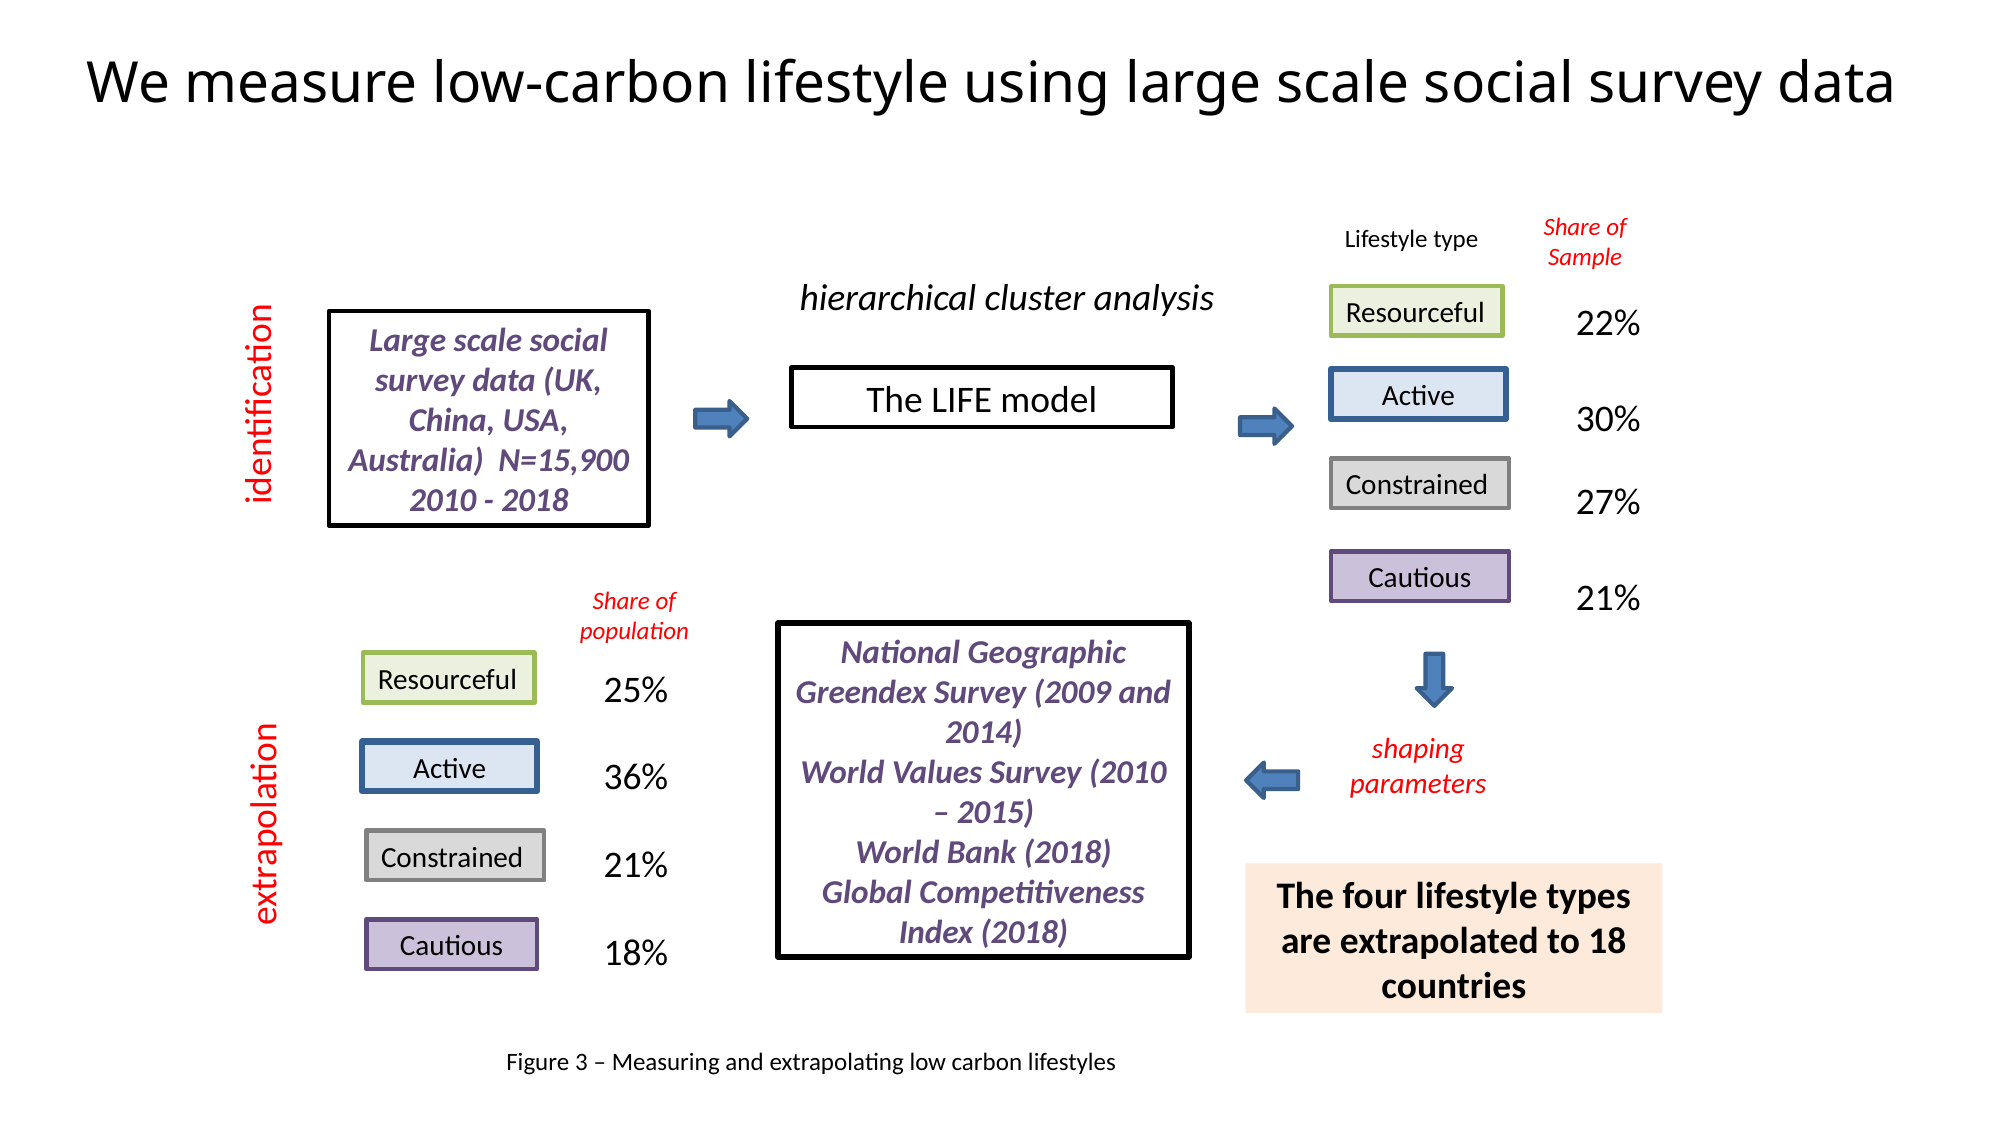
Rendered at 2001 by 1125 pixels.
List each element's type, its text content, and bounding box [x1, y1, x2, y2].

text_box Resourceful [363, 652, 535, 703]
text_box 21% [1561, 565, 1656, 626]
text_box Large scale social survey data (UK, China, USA, Australia) N=15,900 2010 - 2018 [328, 311, 649, 526]
text_box 18% [588, 920, 684, 980]
text_box The LIFE model [791, 367, 1173, 427]
text_box [1237, 406, 1295, 446]
text_box Lifestyle type [1325, 214, 1499, 260]
text_box Share of population [547, 577, 722, 652]
text_box [1244, 760, 1301, 800]
text_box 22% [1561, 290, 1656, 351]
text_box 27% [1561, 469, 1656, 530]
text_box [693, 399, 750, 439]
text_box 21% [588, 832, 684, 893]
text_box 25% [588, 657, 684, 717]
text_box Cautious [1330, 551, 1509, 601]
text_box shaping parameters [1307, 722, 1530, 808]
text_box hierarchical cluster analysis [784, 265, 1230, 326]
text_box Constrained [366, 830, 545, 881]
text_box extrapolation [231, 708, 292, 941]
text_box [1414, 651, 1454, 708]
text_box The four lifestyle types are extrapolated to 18 countries [1245, 863, 1663, 1014]
text_box We measure low-carbon lifestyle using large scale social survey data [50, 13, 1934, 147]
text_box National Geographic Greendex Survey (2009 and 2014) World Values Survey (2010 – 2015) World Bank (2018) Global Competitiveness Index (2018) [777, 622, 1190, 958]
text_box Constrained [1330, 458, 1509, 508]
text_box Share of Sample [1498, 203, 1672, 278]
text_box Active [362, 741, 537, 792]
text_box 36% [588, 744, 684, 805]
text_box Cautious [366, 919, 537, 969]
text_box Active [1330, 369, 1506, 419]
text_box Figure 3 – Measuring and extrapolating low carbon lifestyles [491, 1038, 1133, 1084]
text_box 30% [1561, 386, 1656, 446]
text_box identification [226, 289, 287, 520]
text_box Resourceful [1330, 286, 1503, 336]
